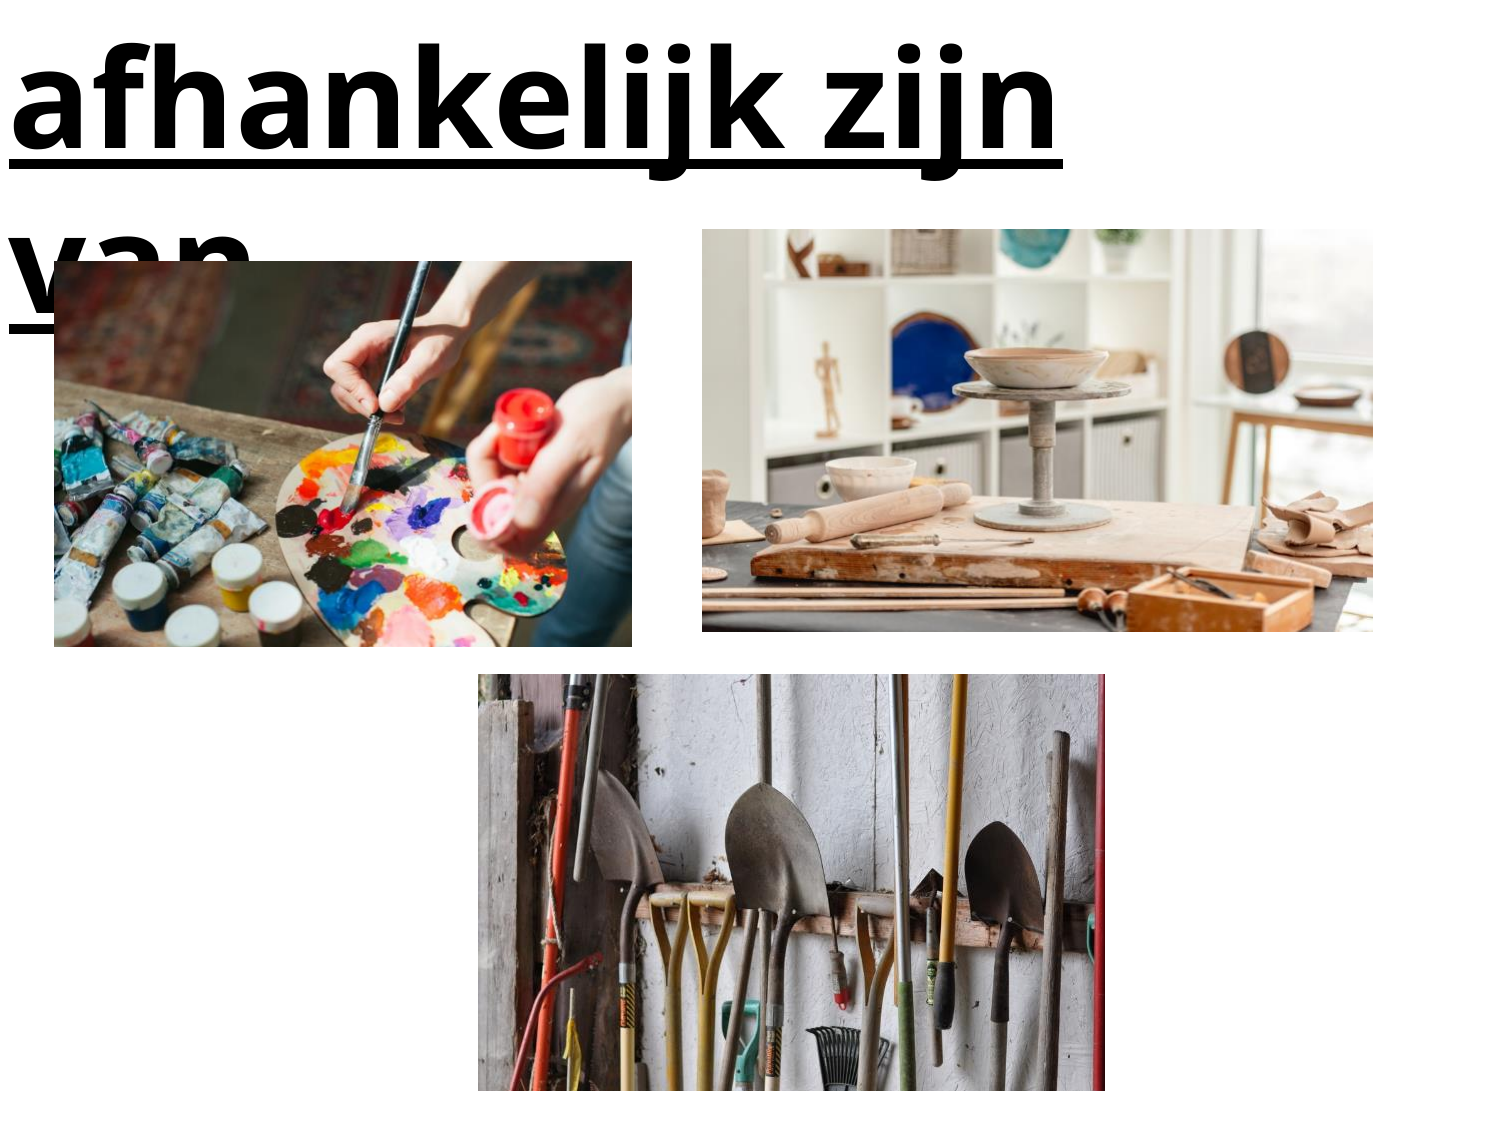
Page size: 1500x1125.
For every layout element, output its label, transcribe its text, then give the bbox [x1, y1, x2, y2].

picture [702, 229, 1373, 632]
picture [477, 674, 1106, 1092]
text_box afhankelijk zijn van ... [0, 4, 1500, 349]
picture [54, 261, 632, 648]
